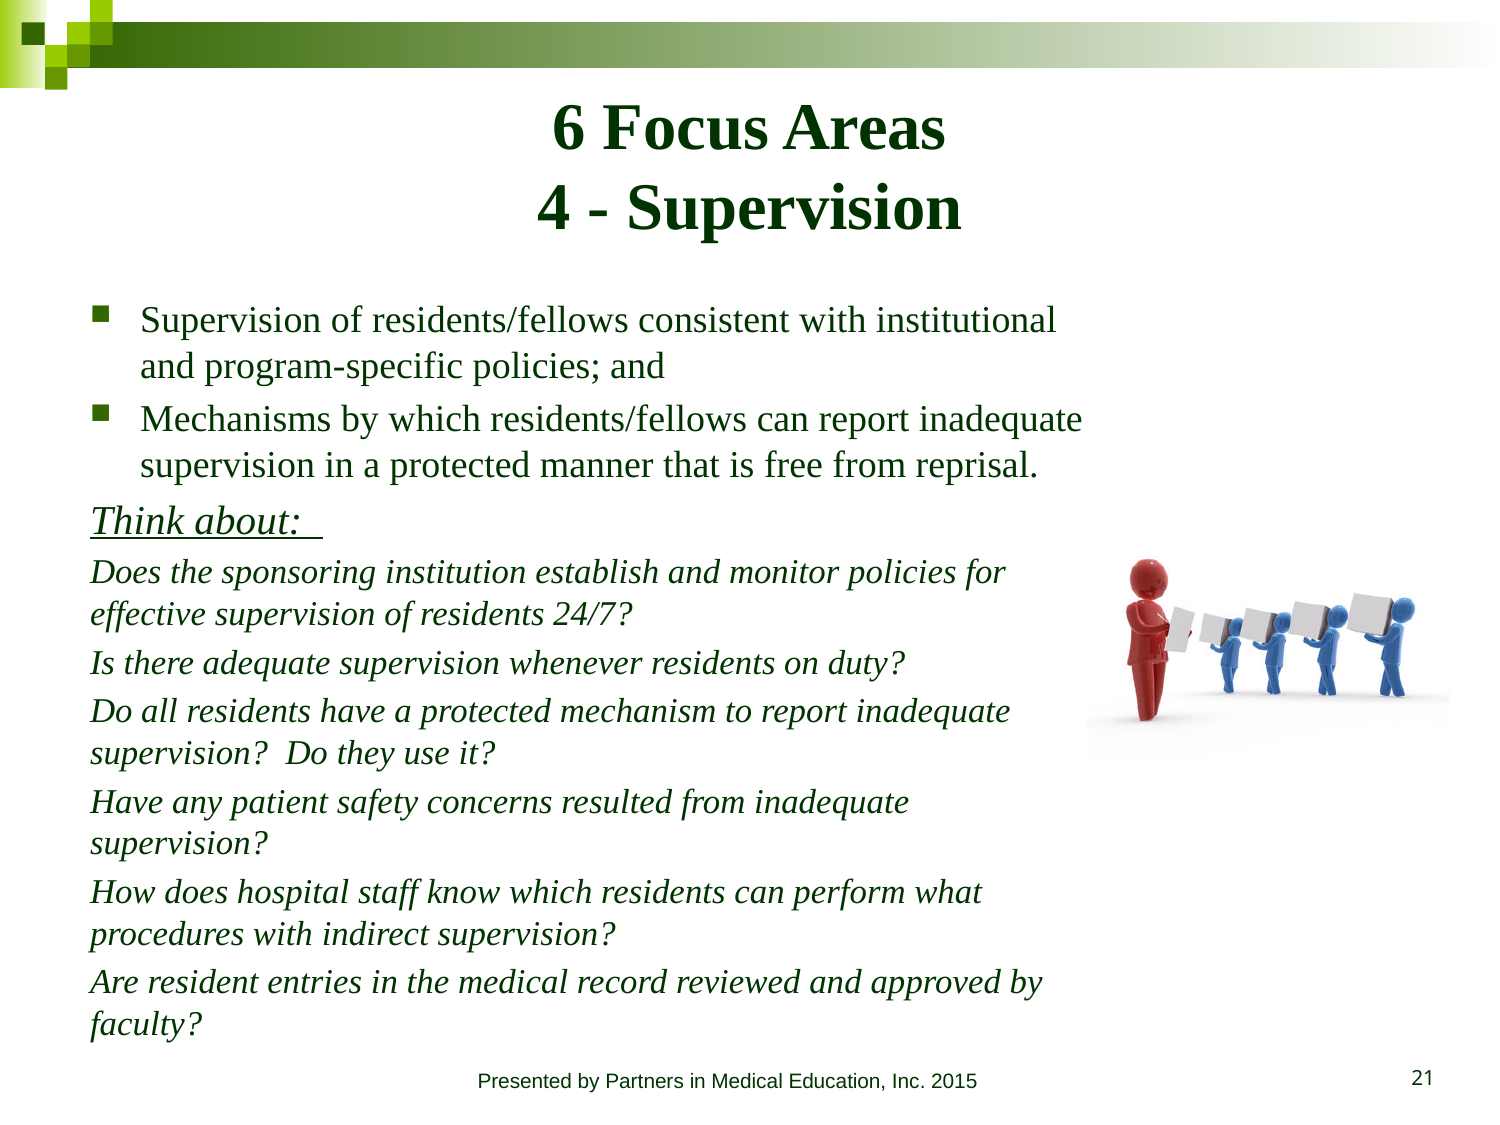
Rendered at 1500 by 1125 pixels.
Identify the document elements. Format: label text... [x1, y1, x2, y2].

title 6 Focus Areas 4 - Supervision [75, 75, 1425, 250]
list Supervision of residents/fellows consistent with institutional and program-specific policies; and Mechanisms by which residents/fellows can report inadequate supervision in a protected manner that is free from reprisal. Think about: Does the sponsoring institution establish and monitor policies for effective supervision of residents 24/7? Is there adequate supervision whenever residents on duty? Do all residents have a protected mechanism to report inadequate supervision? Do they use it? Have any patient safety concerns resulted from inadequate supervision? How does hospital staff know which residents can perform what procedures with indirect supervision? Are resident entries in the medical record reviewed and approved by faculty? [75, 287, 1113, 1063]
slide_number 21 [1099, 1024, 1451, 1101]
picture [1087, 499, 1451, 763]
footer Presented by Partners in Medical Education, Inc. 2015 [462, 1024, 1076, 1101]
